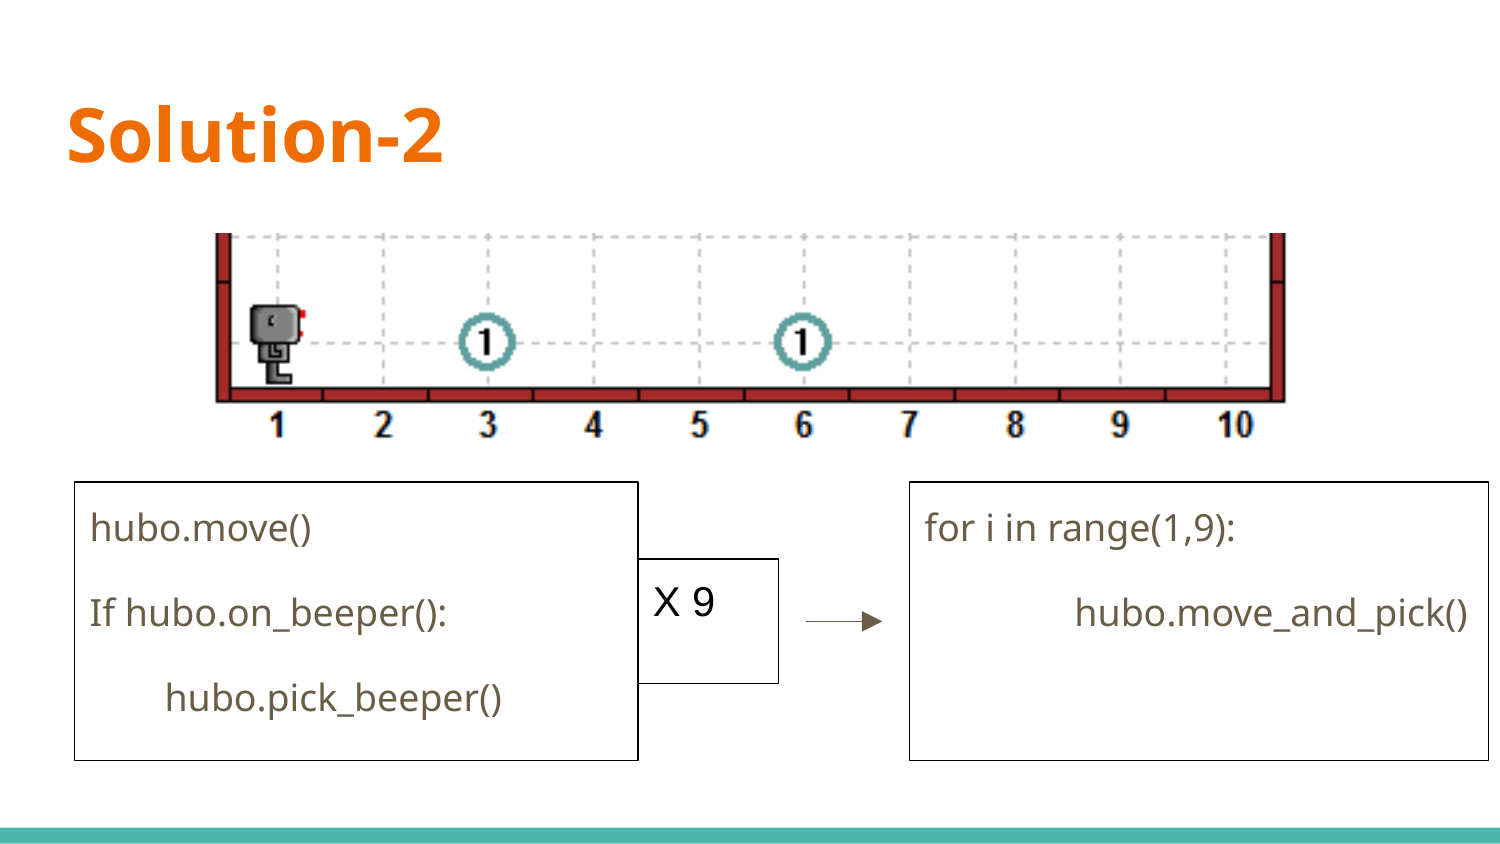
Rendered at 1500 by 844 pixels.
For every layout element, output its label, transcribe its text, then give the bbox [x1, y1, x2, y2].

picture [172, 195, 1328, 476]
text_box for i in range(1,9): hubo.move_and_pick() [909, 482, 1489, 761]
text_box hubo.move() If hubo.on_beeper(): hubo.pick_beeper() [74, 482, 638, 761]
text_box X 9 [637, 559, 779, 684]
title Solution-2 [51, 72, 1449, 189]
